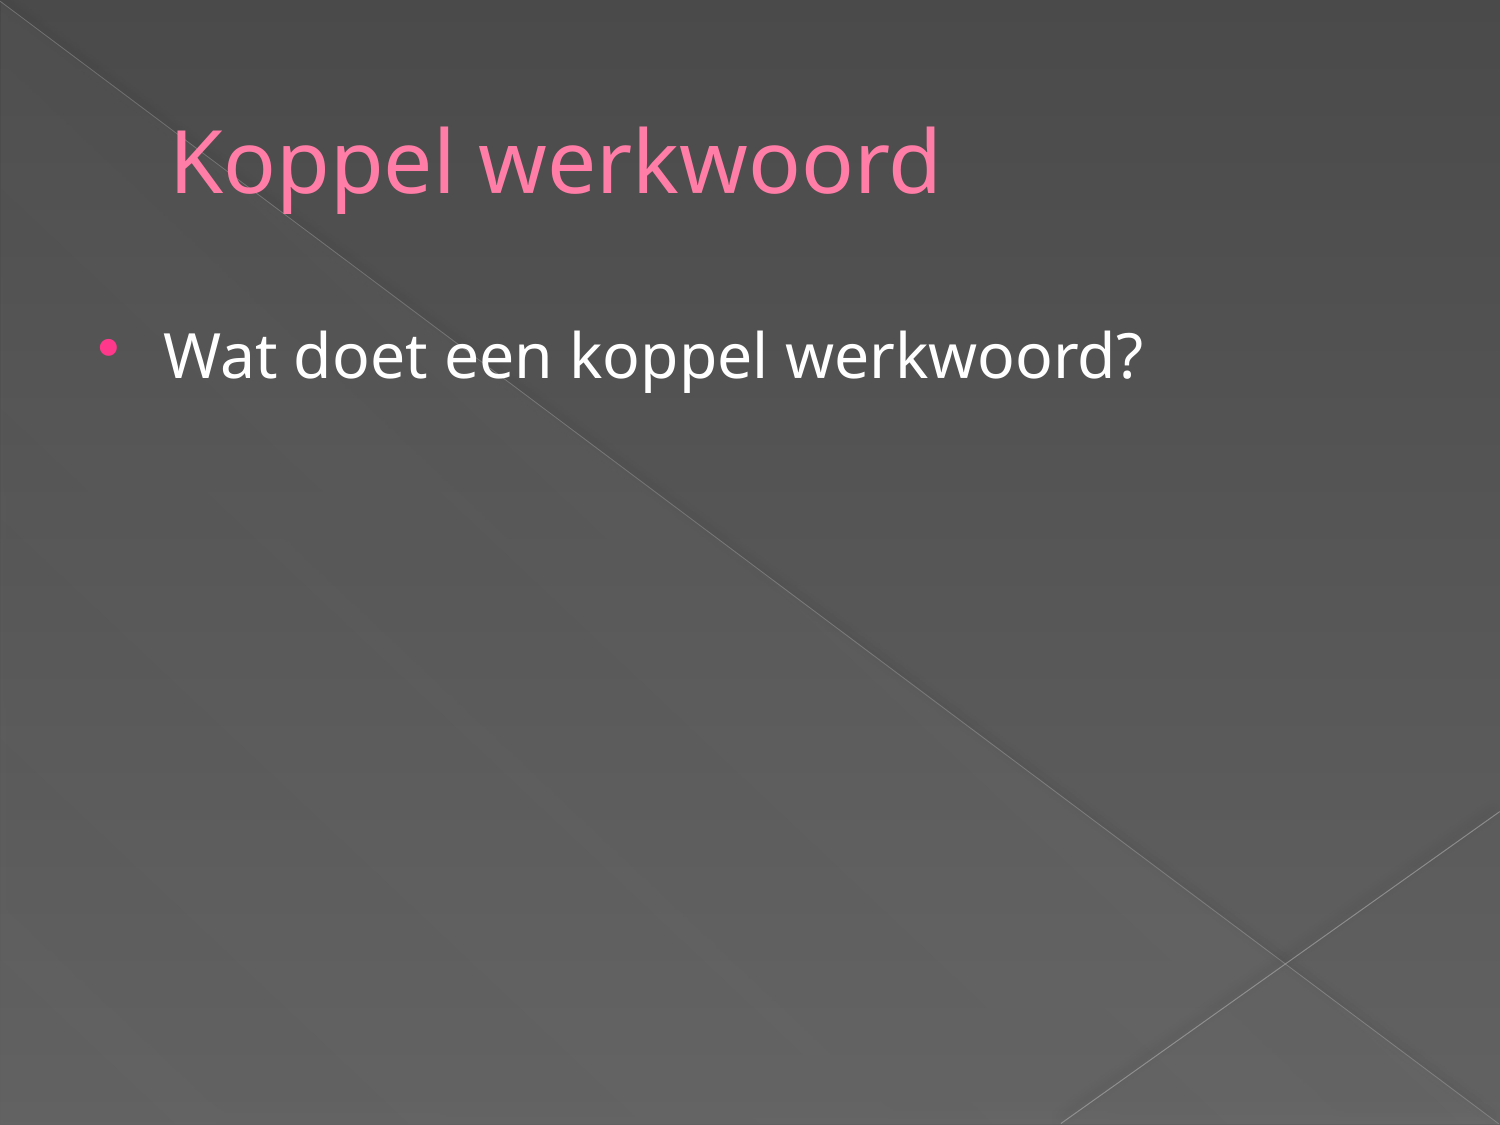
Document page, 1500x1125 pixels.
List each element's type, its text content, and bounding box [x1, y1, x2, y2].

list Wat doet een koppel werkwoord? [75, 308, 1425, 1059]
title Koppel werkwoord [75, 43, 1425, 274]
